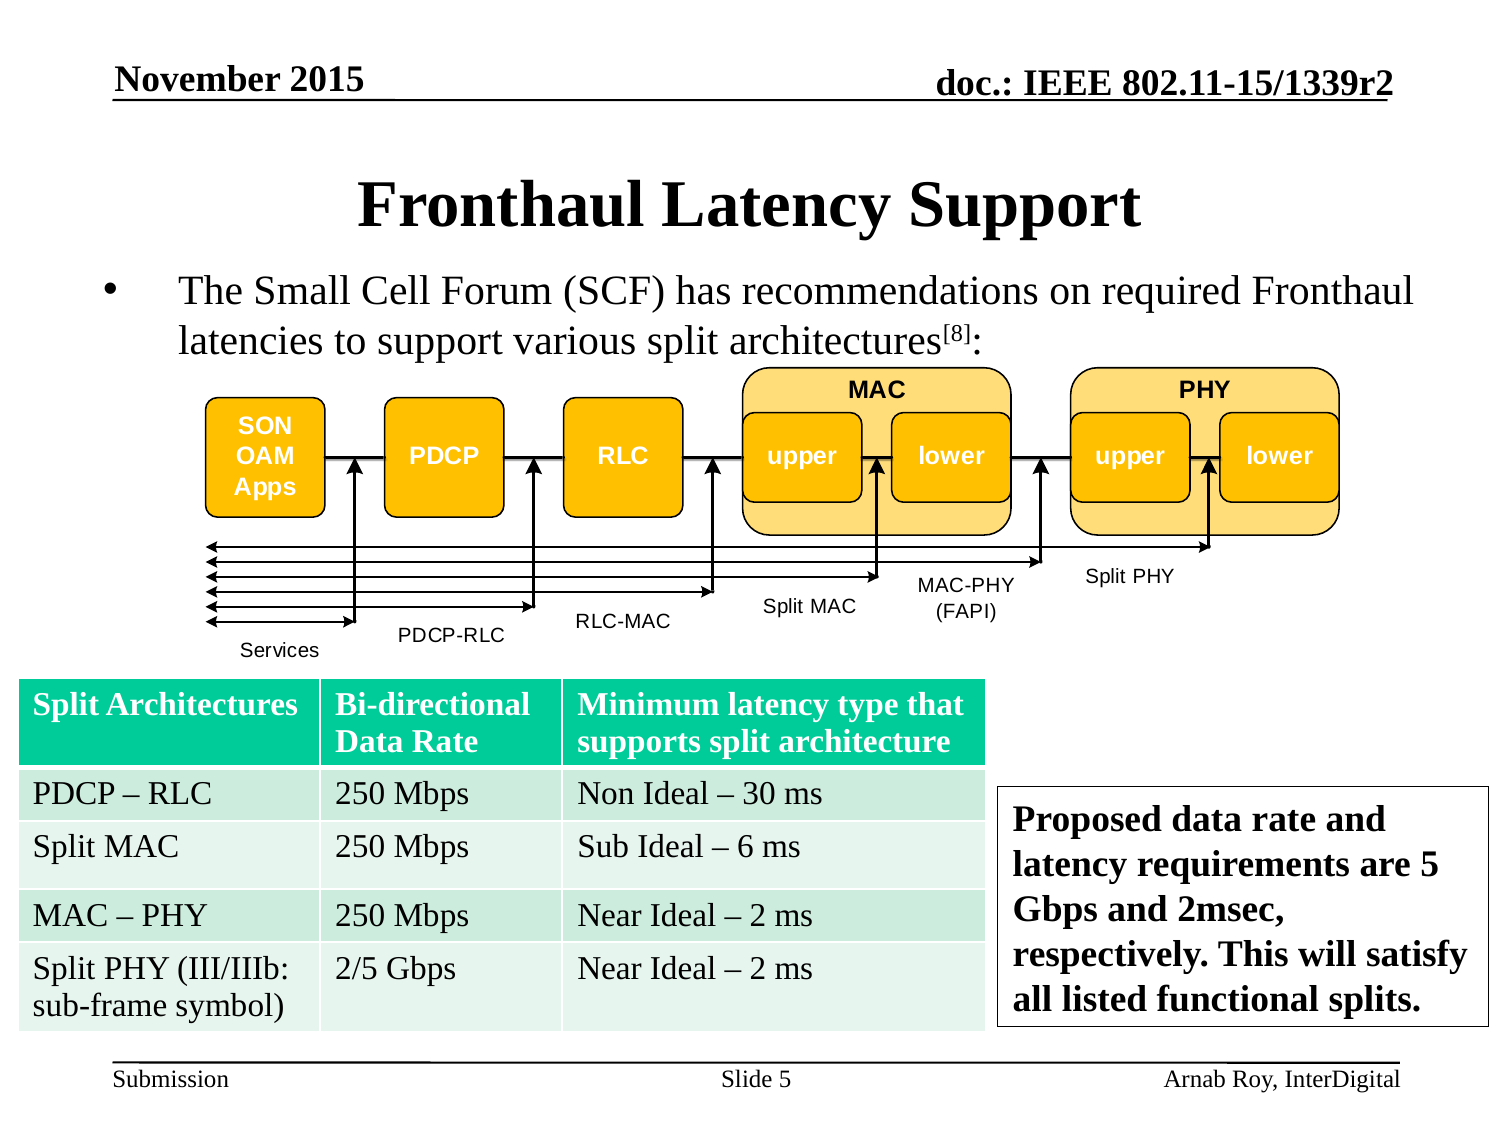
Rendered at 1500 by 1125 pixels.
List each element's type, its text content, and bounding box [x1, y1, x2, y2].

slide_number Slide 5 [712, 1061, 800, 1123]
table_cell 250 Mbps [321, 770, 561, 820]
table_cell Near Ideal – 2 ms [563, 943, 985, 1031]
table_cell PDCP – RLC [19, 770, 319, 820]
table_cell Sub Ideal – 6 ms [563, 822, 985, 888]
table_cell 250 Mbps [321, 890, 561, 941]
picture [202, 364, 1341, 674]
table_header Split Architectures [19, 679, 319, 765]
table_cell Non Ideal – 30 ms [563, 770, 985, 820]
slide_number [114, 54, 423, 100]
table_cell 2/5 Gbps [321, 943, 561, 1031]
table_cell Split PHY (III/IIIb: sub-frame symbol) [19, 943, 319, 1031]
text_box Proposed data rate and latency requirements are 5 Gbps and 2msec, respectively. This will satisfy all listed functional splits. [997, 786, 1489, 1027]
table_cell 250 Mbps [321, 822, 561, 888]
footer Arnab Roy, InterDigital [878, 1061, 1402, 1093]
table_header Bi-directional Data Rate [321, 682, 561, 765]
table_cell Split MAC [19, 822, 319, 888]
title Fronthaul Latency Support [112, 112, 1388, 255]
table_cell Near Ideal – 2 ms [563, 890, 985, 941]
text_box The Small Cell Forum (SCF) has recommendations on required Fronthaul latencies to support various split architectures[8]: [88, 255, 1447, 433]
table_cell MAC – PHY [19, 890, 319, 941]
table_header Minimum latency type that supports split architecture [563, 682, 985, 765]
